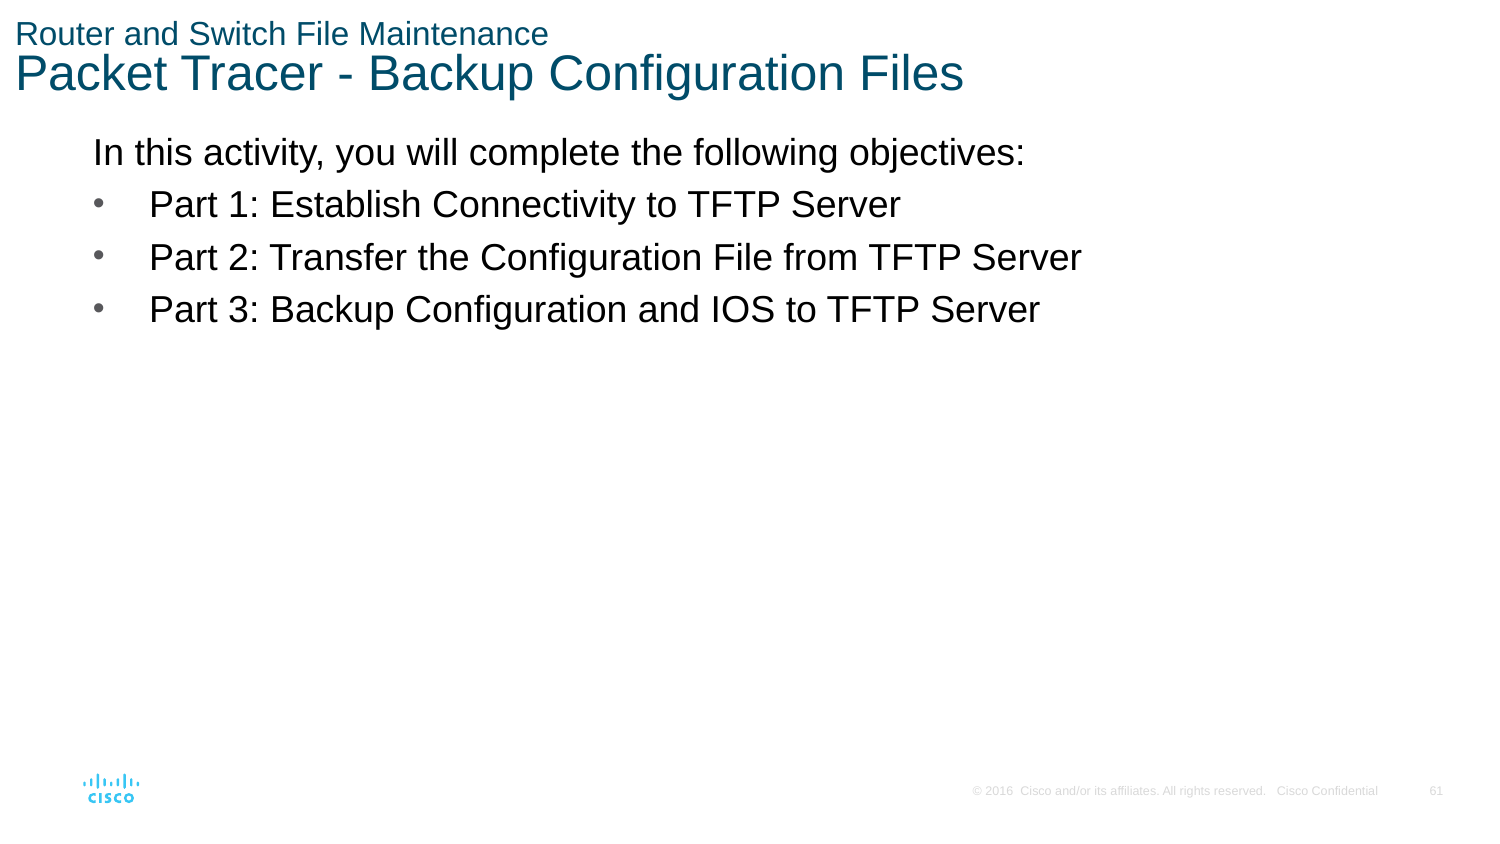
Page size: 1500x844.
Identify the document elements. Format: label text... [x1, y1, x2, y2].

title Router and Switch File Maintenance Packet Tracer - Backup Configuration Files [0, 0, 1369, 121]
list In this activity, you will complete the following objectives: Part 1: Establish Connectivity to TFTP Server Part 2: Transfer the Configuration File from TFTP Server Part 3: Backup Configuration and IOS to TFTP Server [77, 120, 1437, 726]
